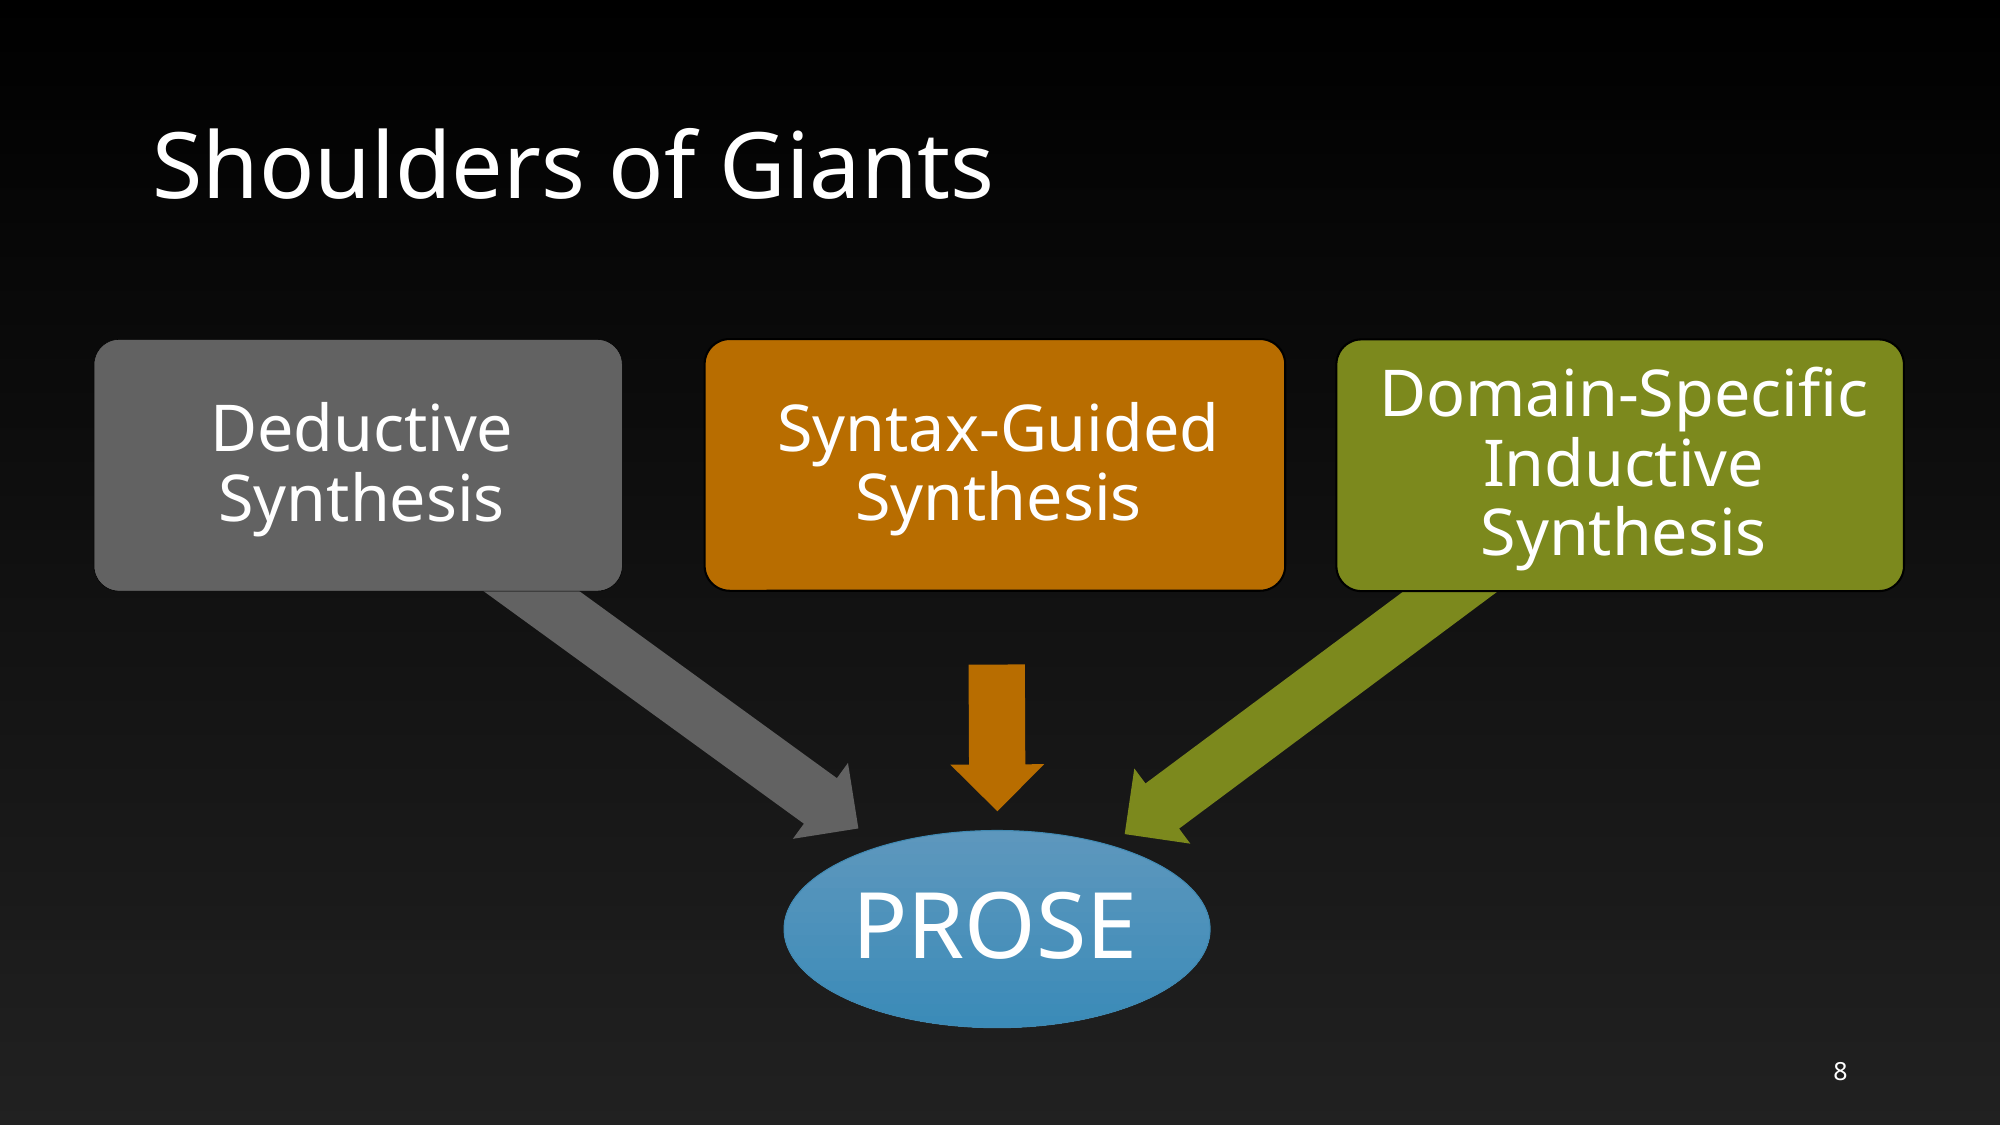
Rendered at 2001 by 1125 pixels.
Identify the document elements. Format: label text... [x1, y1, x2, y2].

slide_number 8 [1412, 1042, 1863, 1103]
title Shoulders of Giants [137, 59, 1863, 278]
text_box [58, 306, 1952, 1028]
